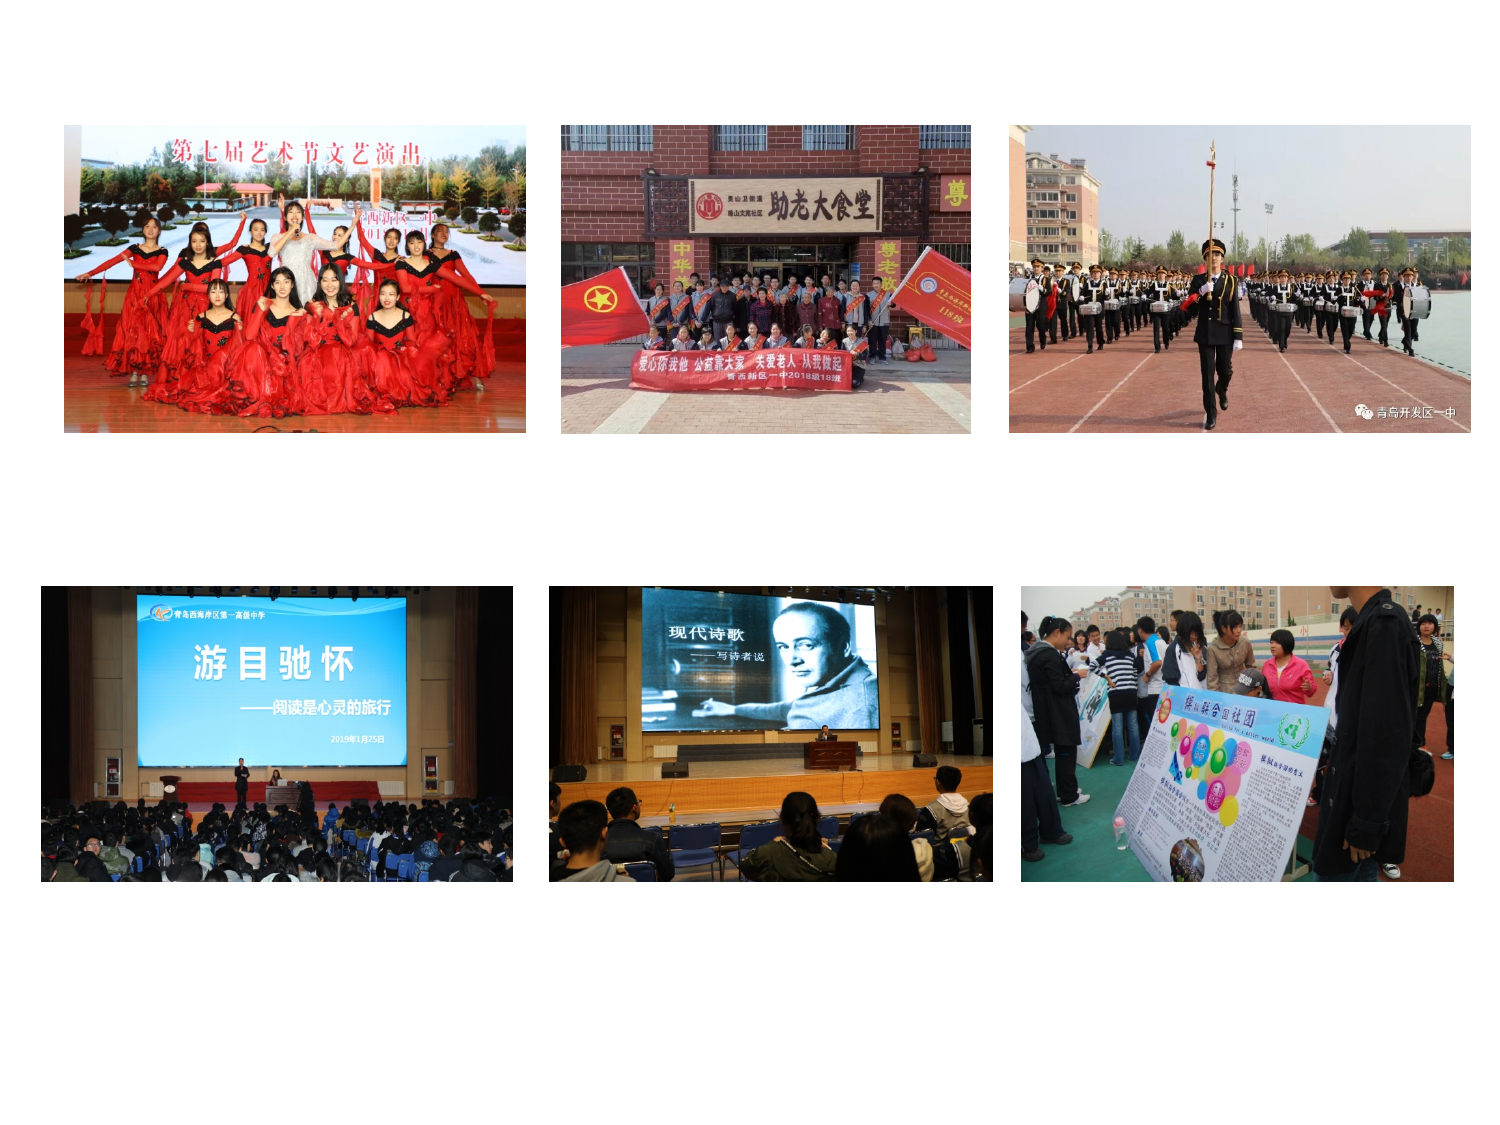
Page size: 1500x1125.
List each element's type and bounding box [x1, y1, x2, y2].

picture [41, 585, 513, 882]
picture [1021, 585, 1454, 882]
picture [560, 125, 971, 434]
picture [548, 585, 993, 882]
picture [64, 125, 526, 433]
picture [1009, 125, 1471, 433]
